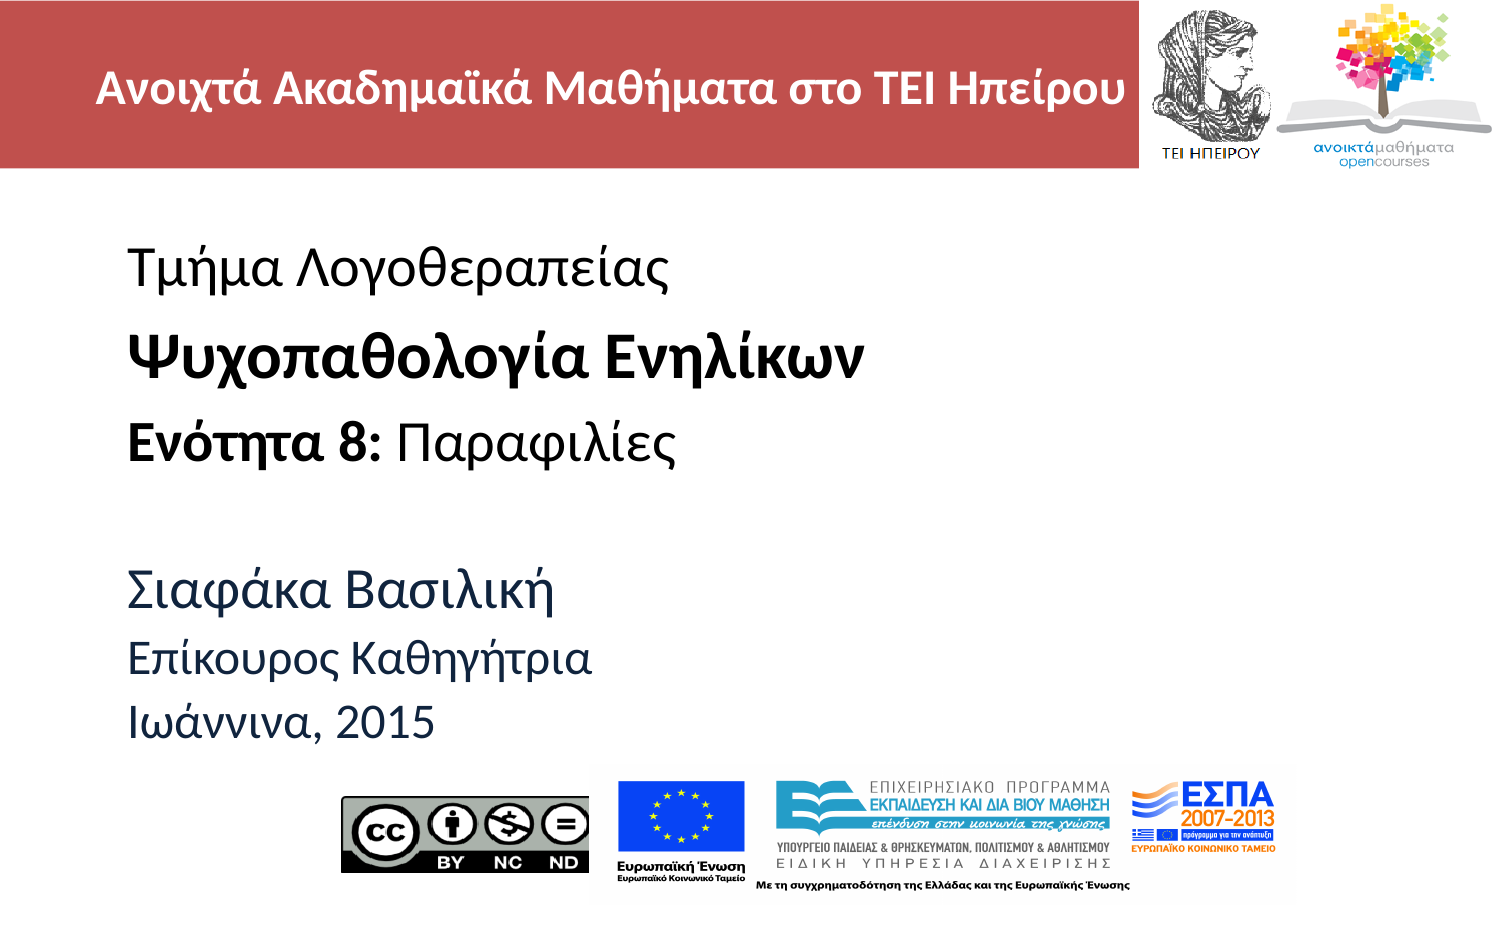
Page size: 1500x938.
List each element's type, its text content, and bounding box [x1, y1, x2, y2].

picture [1139, 0, 1500, 170]
subtitle Τμήμα Λογοθεραπείας Ψυχοπαθολογία Ενηλίκων Ενότητα 8: Παραφιλίες Σιαφάκα Βασιλική Επίκουρος Καθηγήτρια Ιωάννινα, 2015 [112, 220, 1388, 664]
text_box Ανοιχτά Ακαδημαϊκά Μαθήματα στο ΤΕΙ Ηπείρου [0, 0, 1137, 169]
picture [341, 764, 1297, 905]
